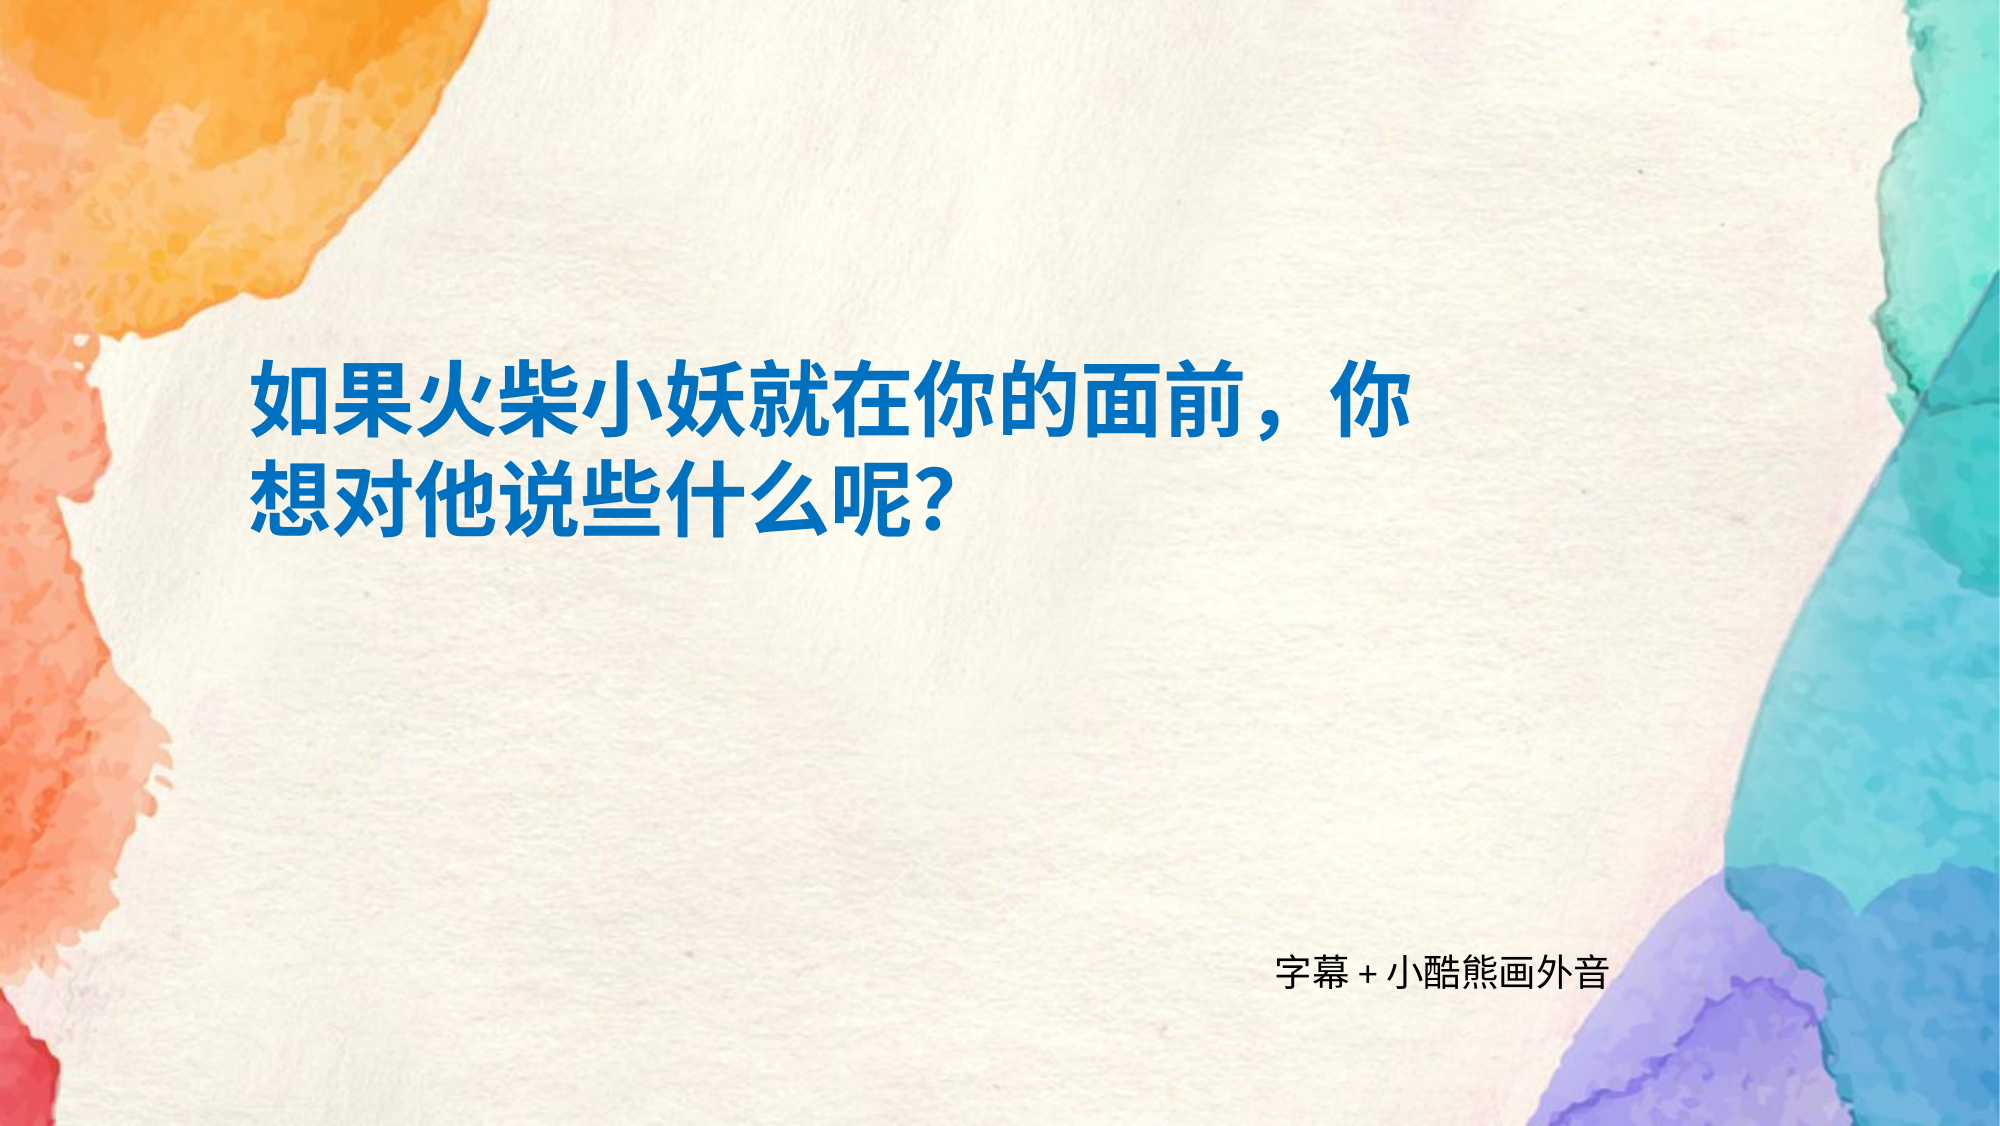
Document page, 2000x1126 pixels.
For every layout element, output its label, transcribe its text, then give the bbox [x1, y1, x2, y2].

text_box 如果火柴小妖就在你的面前，你想对他说些什么呢？ [233, 260, 1500, 555]
picture [0, 0, 2000, 1126]
text_box 字幕+小酷熊画外音 [1259, 941, 1635, 1002]
